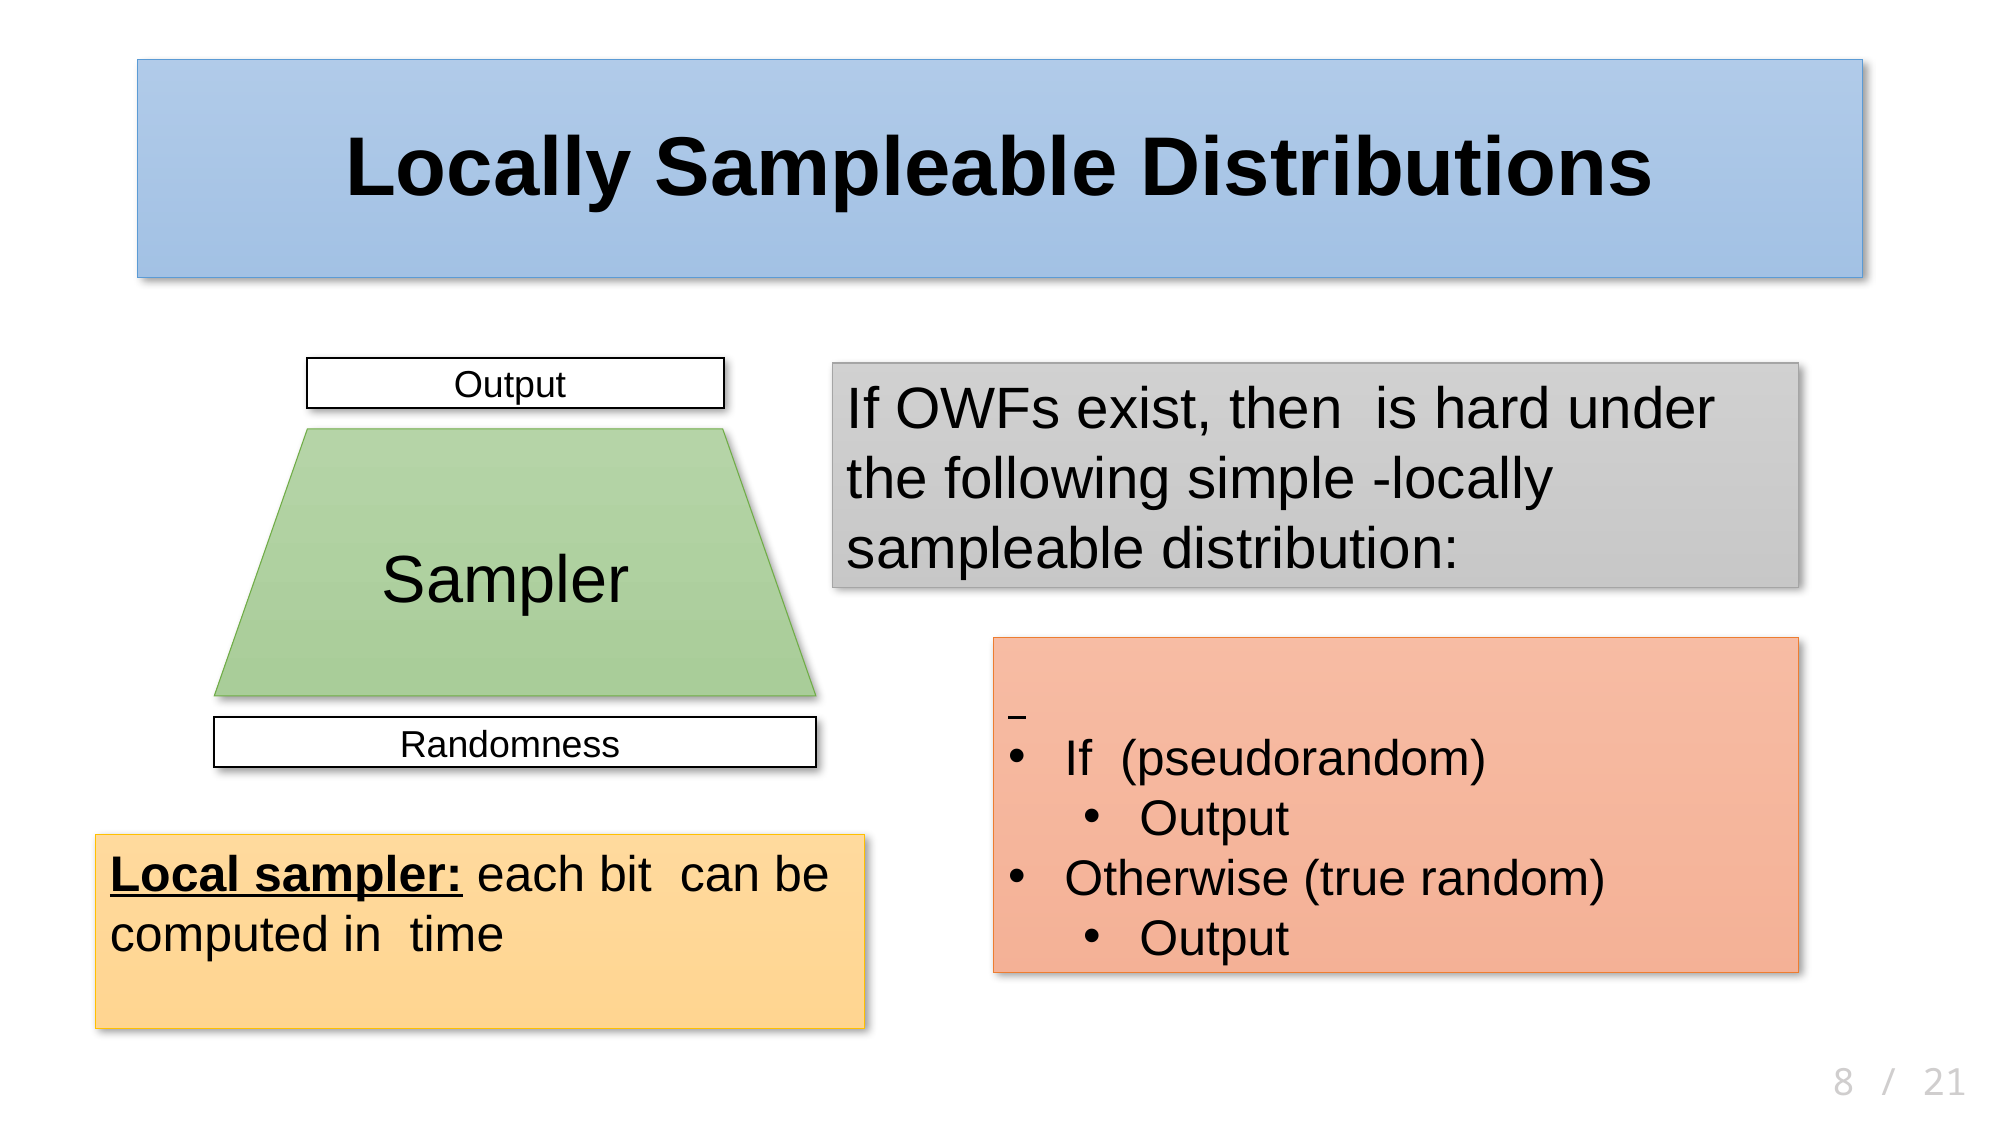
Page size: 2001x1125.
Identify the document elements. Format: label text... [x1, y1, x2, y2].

text_box 8 / 21 [1794, 1050, 2000, 1110]
title Locally Sampleable Distributions [137, 59, 1863, 278]
